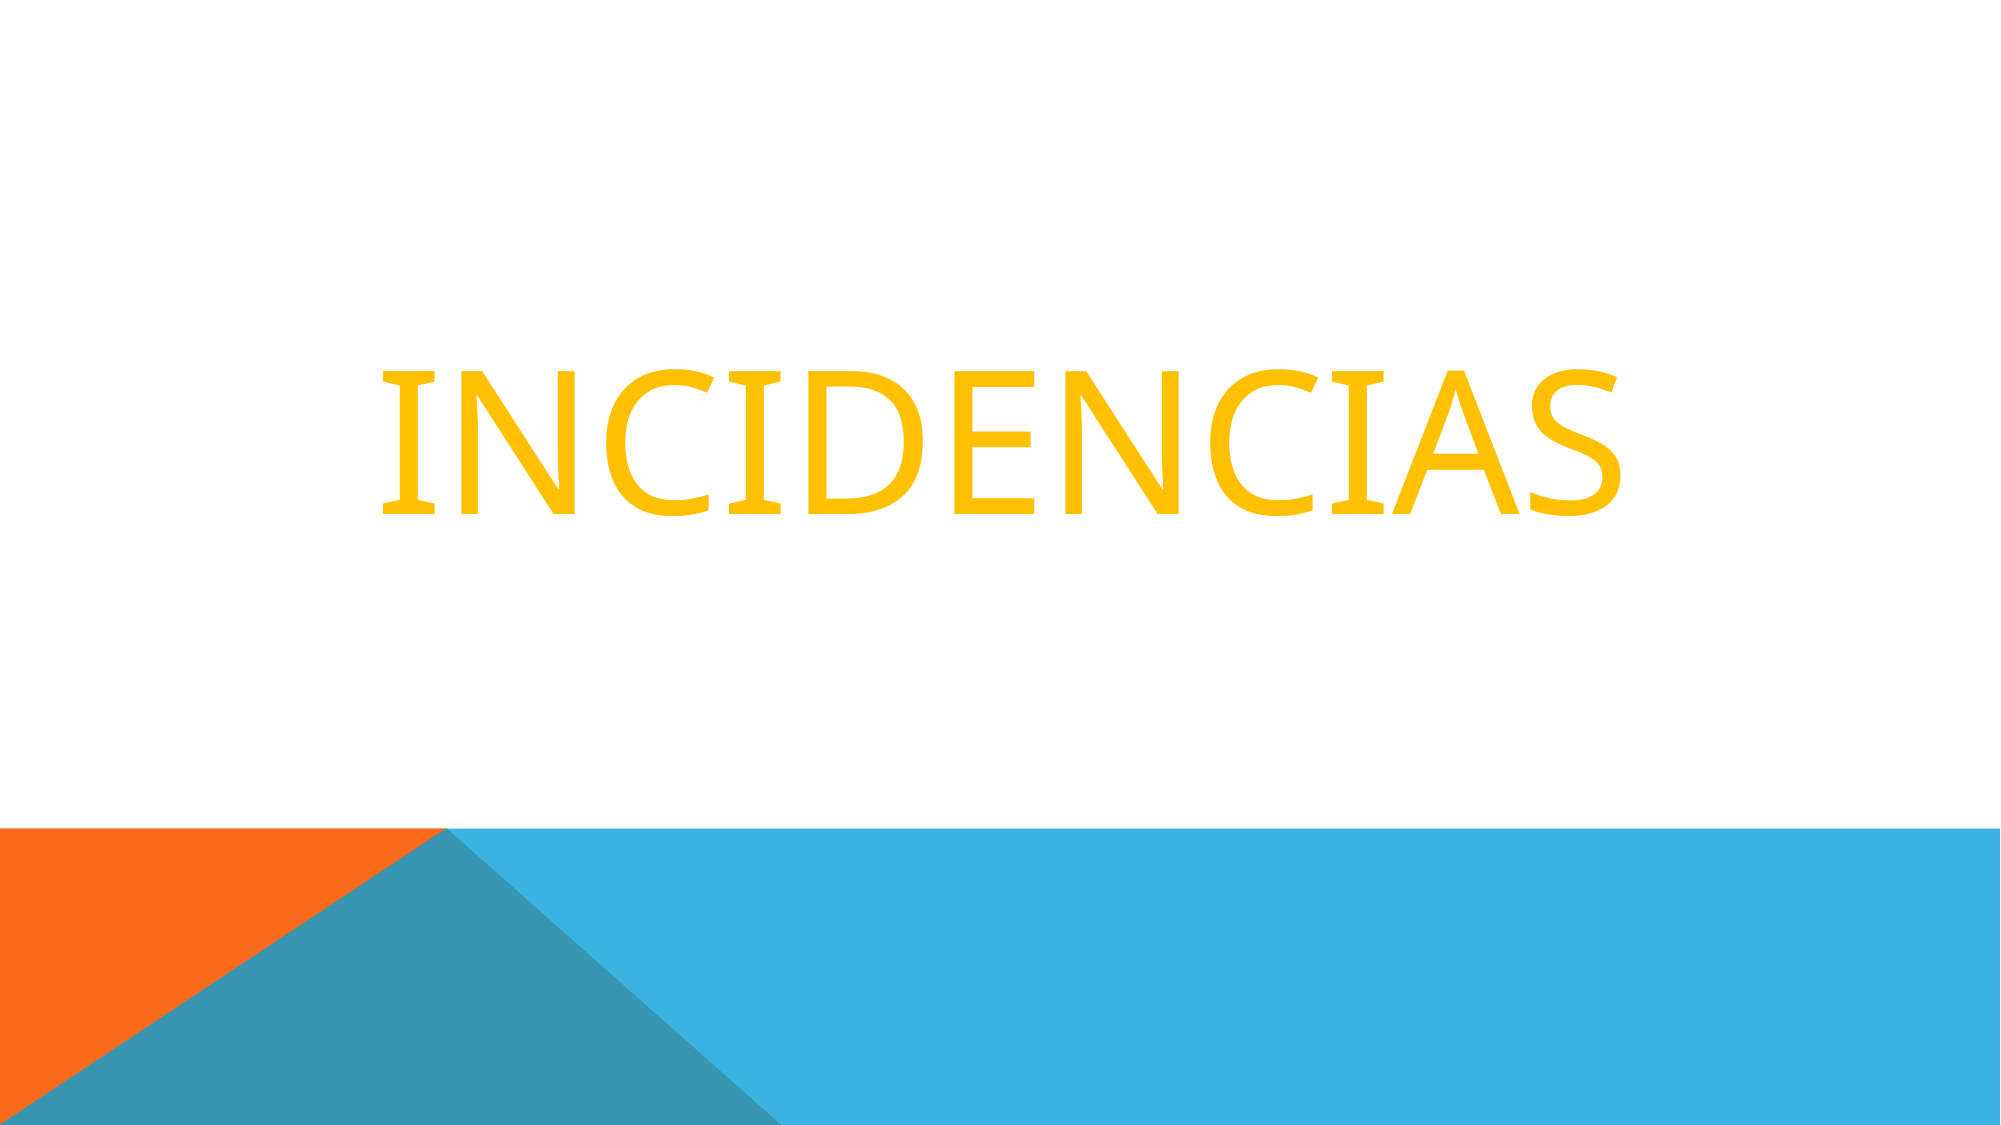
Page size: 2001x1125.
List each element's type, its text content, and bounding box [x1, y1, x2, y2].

title incidencias [180, 60, 1825, 810]
